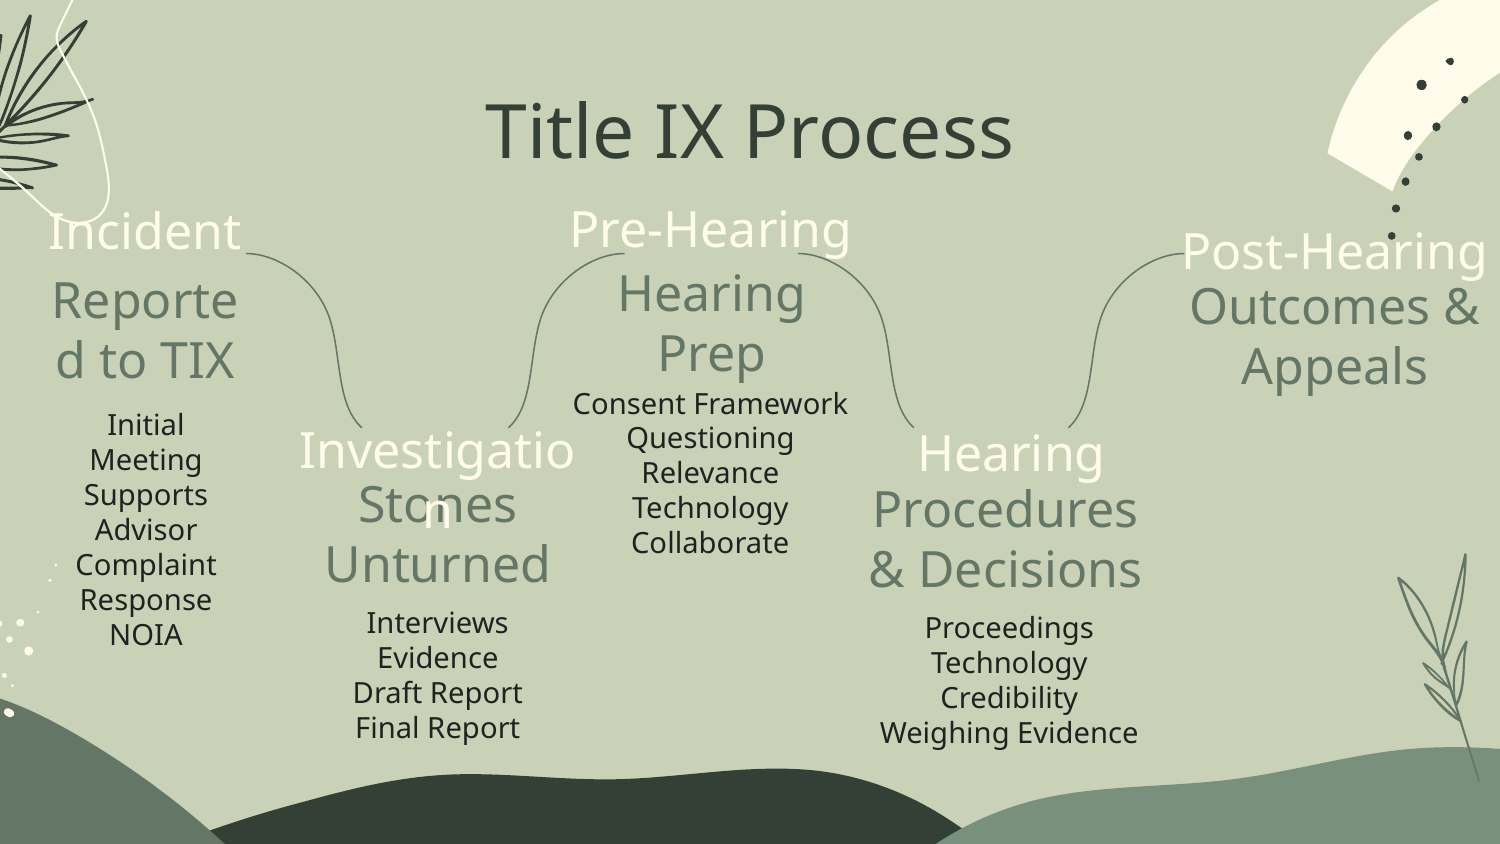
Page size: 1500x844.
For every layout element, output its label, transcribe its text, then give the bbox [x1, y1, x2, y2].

subtitle Procedures & Decisions [837, 477, 1174, 622]
title Post-Hearing [1162, 219, 1500, 275]
title Pre-Hearing [543, 197, 879, 251]
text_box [245, 253, 1185, 429]
title Title IX Process [116, 68, 1383, 164]
list Initial Meeting Supports Advisor Complaint Response NOIA [32, 413, 261, 522]
subtitle Outcomes & Appeals [1189, 275, 1500, 419]
list Interviews Evidence Draft Report Final Report [323, 616, 552, 720]
title Incident [31, 200, 260, 255]
title Hearing [897, 436, 1126, 477]
list Proceedings Technology Credibility Weighing Evidence [863, 622, 1155, 725]
list Consent Framework Questioning Relevance Technology Collaborate [557, 436, 864, 500]
subtitle Stones Unturned [292, 474, 584, 616]
subtitle Reported to TIX [25, 268, 240, 413]
title Investigation [270, 436, 557, 474]
